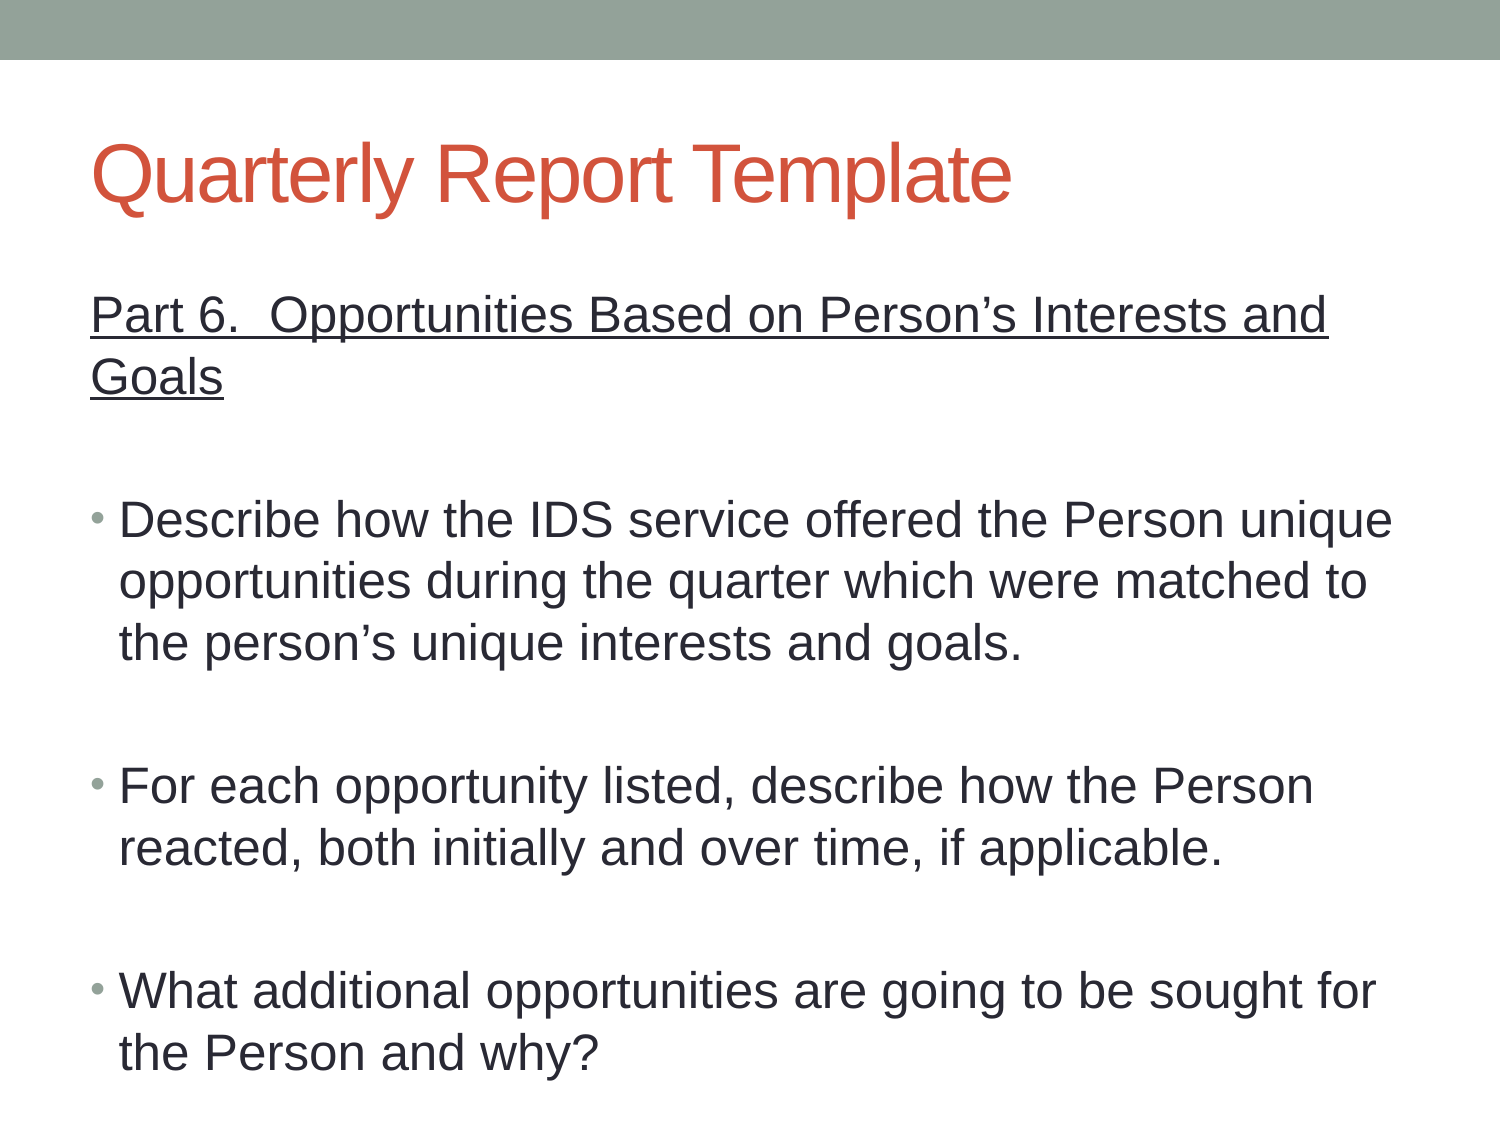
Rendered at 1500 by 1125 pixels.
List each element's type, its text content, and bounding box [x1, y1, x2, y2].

list Part 6. Opportunities Based on Person’s Interests and Goals Describe how the IDS service offered the Person unique opportunities during the quarter which were matched to the person’s unique interests and goals. For each opportunity listed, describe how the Person reacted, both initially and over time, if applicable. What additional opportunities are going to be sought for the Person and why? [75, 237, 1425, 1100]
title Quarterly Report Template [75, 87, 1425, 237]
